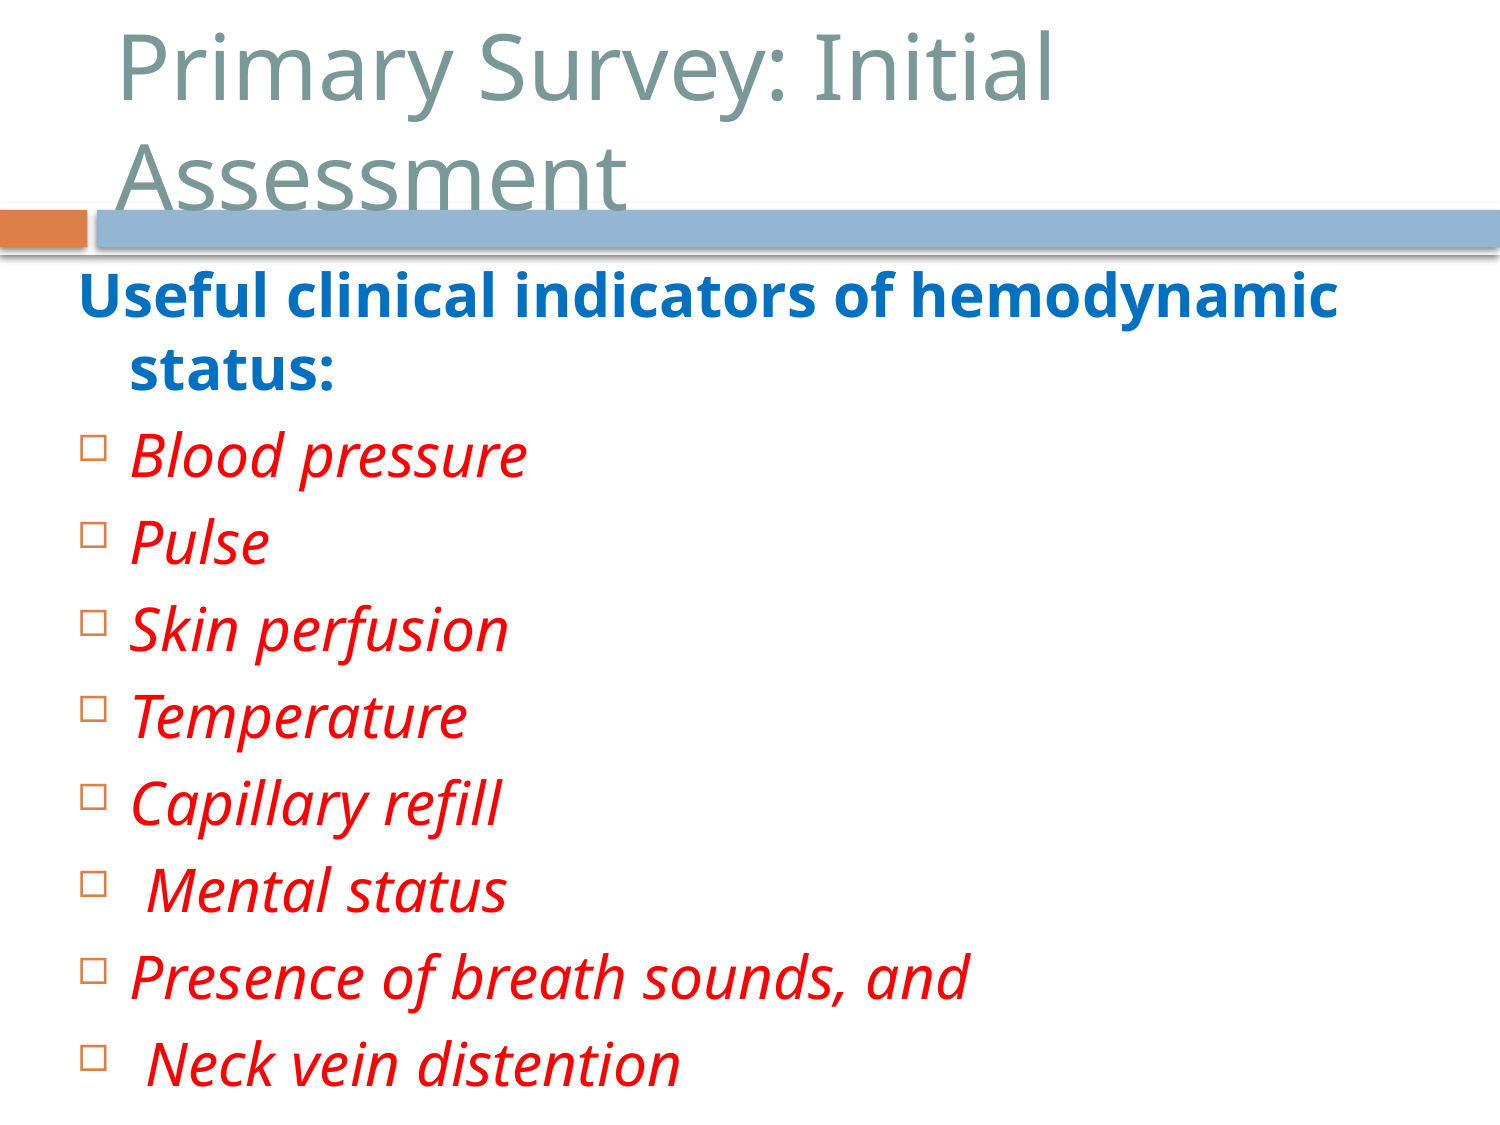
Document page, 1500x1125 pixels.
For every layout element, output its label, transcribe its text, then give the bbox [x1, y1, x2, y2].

title Primary Survey: Initial Assessment [100, 37, 1439, 201]
list Useful clinical indicators of hemodynamic status: Blood pressure Pulse Skin perfusion Temperature Capillary refill Mental status Presence of breath sounds, and Neck vein distention [62, 249, 1500, 1125]
